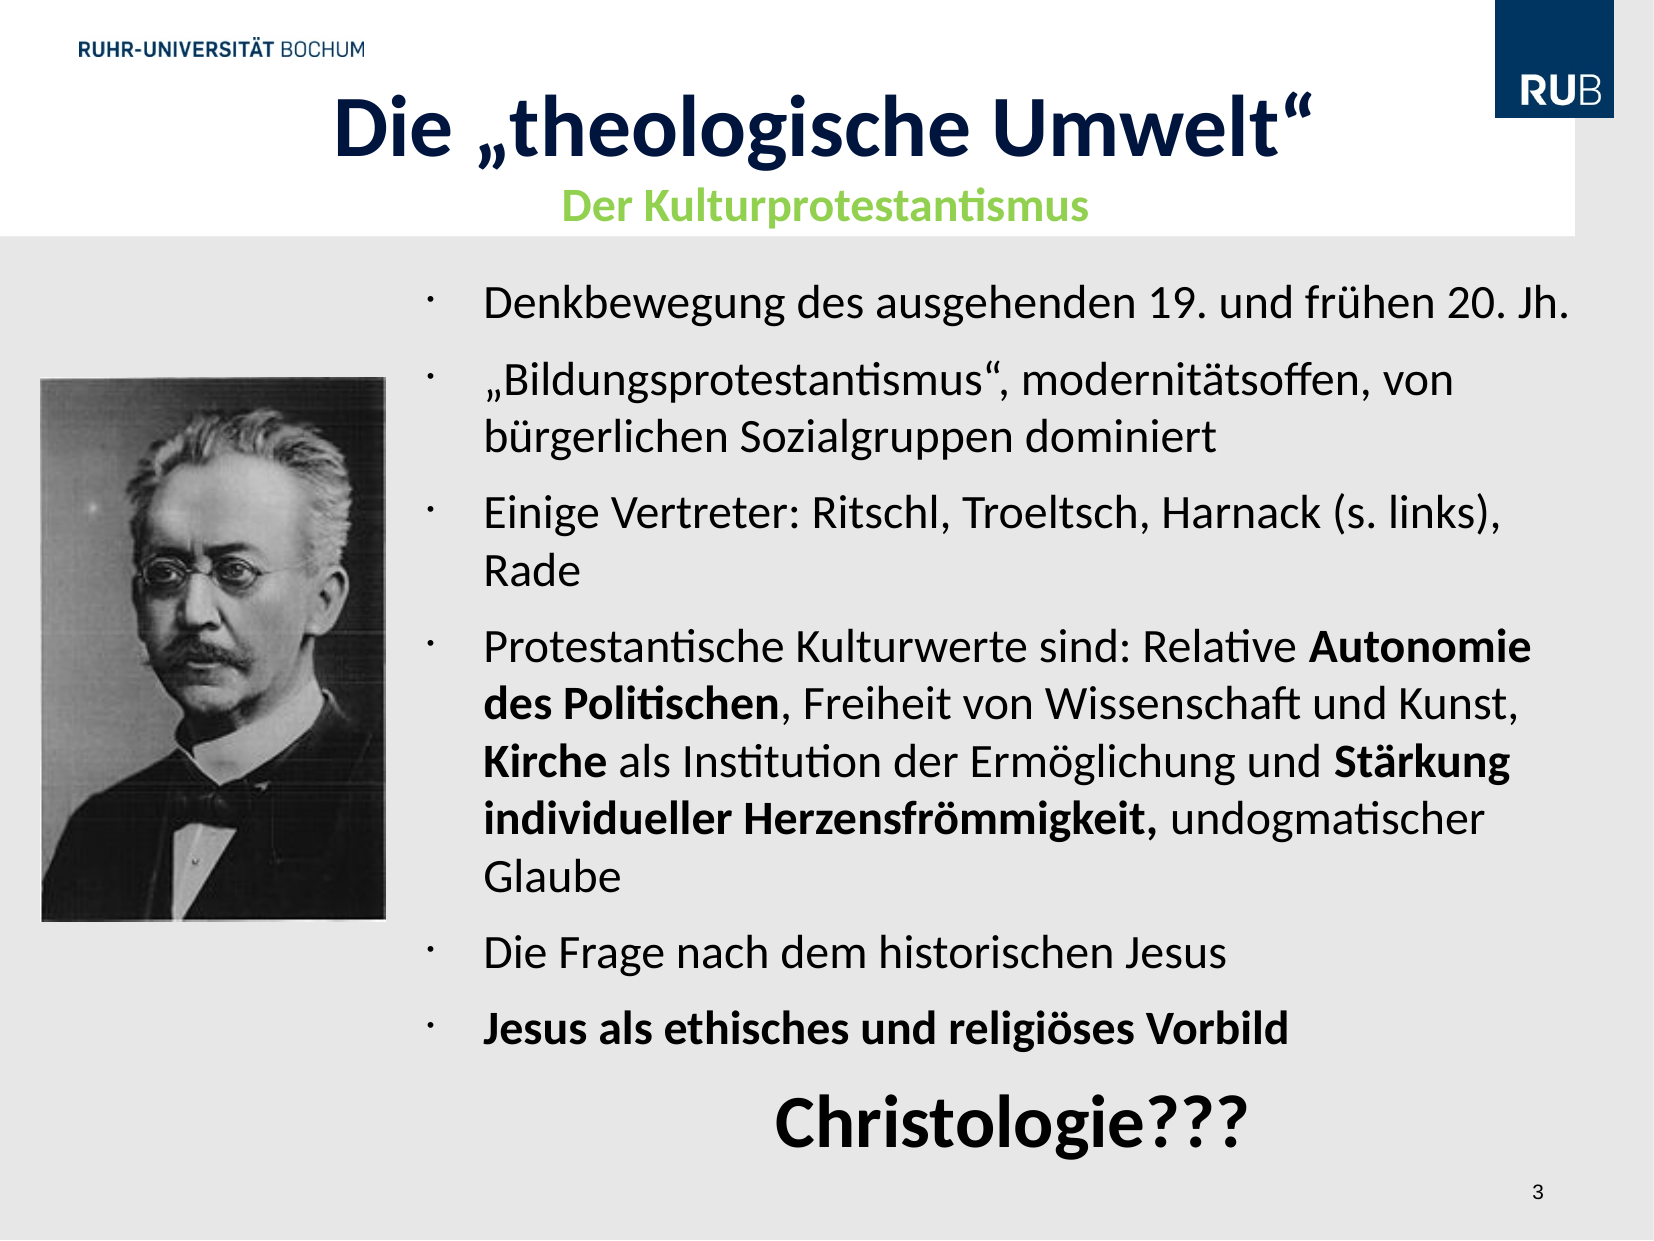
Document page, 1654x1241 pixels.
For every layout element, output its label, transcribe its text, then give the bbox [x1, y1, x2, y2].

text_box Die „theologische Umwelt“ Der Kulturprotestantismus [79, 61, 1566, 267]
text_box 3 [1525, 1179, 1551, 1194]
text_box [0, 0, 1491, 237]
text_box Denkbewegung des ausgehenden 19. und frühen 20. Jh. „Bildungsprotestantismus“, modernitätsoffen, von bürgerlichen Sozialgruppen dominiert Einige Vertreter: Ritschl, Troeltsch, Harnack (s. links), Rade Protestantische Kulturwerte sind: Relative Autonomie des Politischen, Freiheit von Wissenschaft und Kunst, Kirche als Institution der Ermöglichung und Stärkung individueller Herzensfrömmigkeit, undogmatischer Glaube Die Frage nach dem historischen Jesus Jesus als ethisches und religiöses Vorbild Christologie??? [399, 263, 1614, 1179]
text_box [1566, 126, 1575, 237]
picture [40, 376, 387, 922]
picture [1495, 0, 1615, 119]
picture [79, 37, 364, 57]
